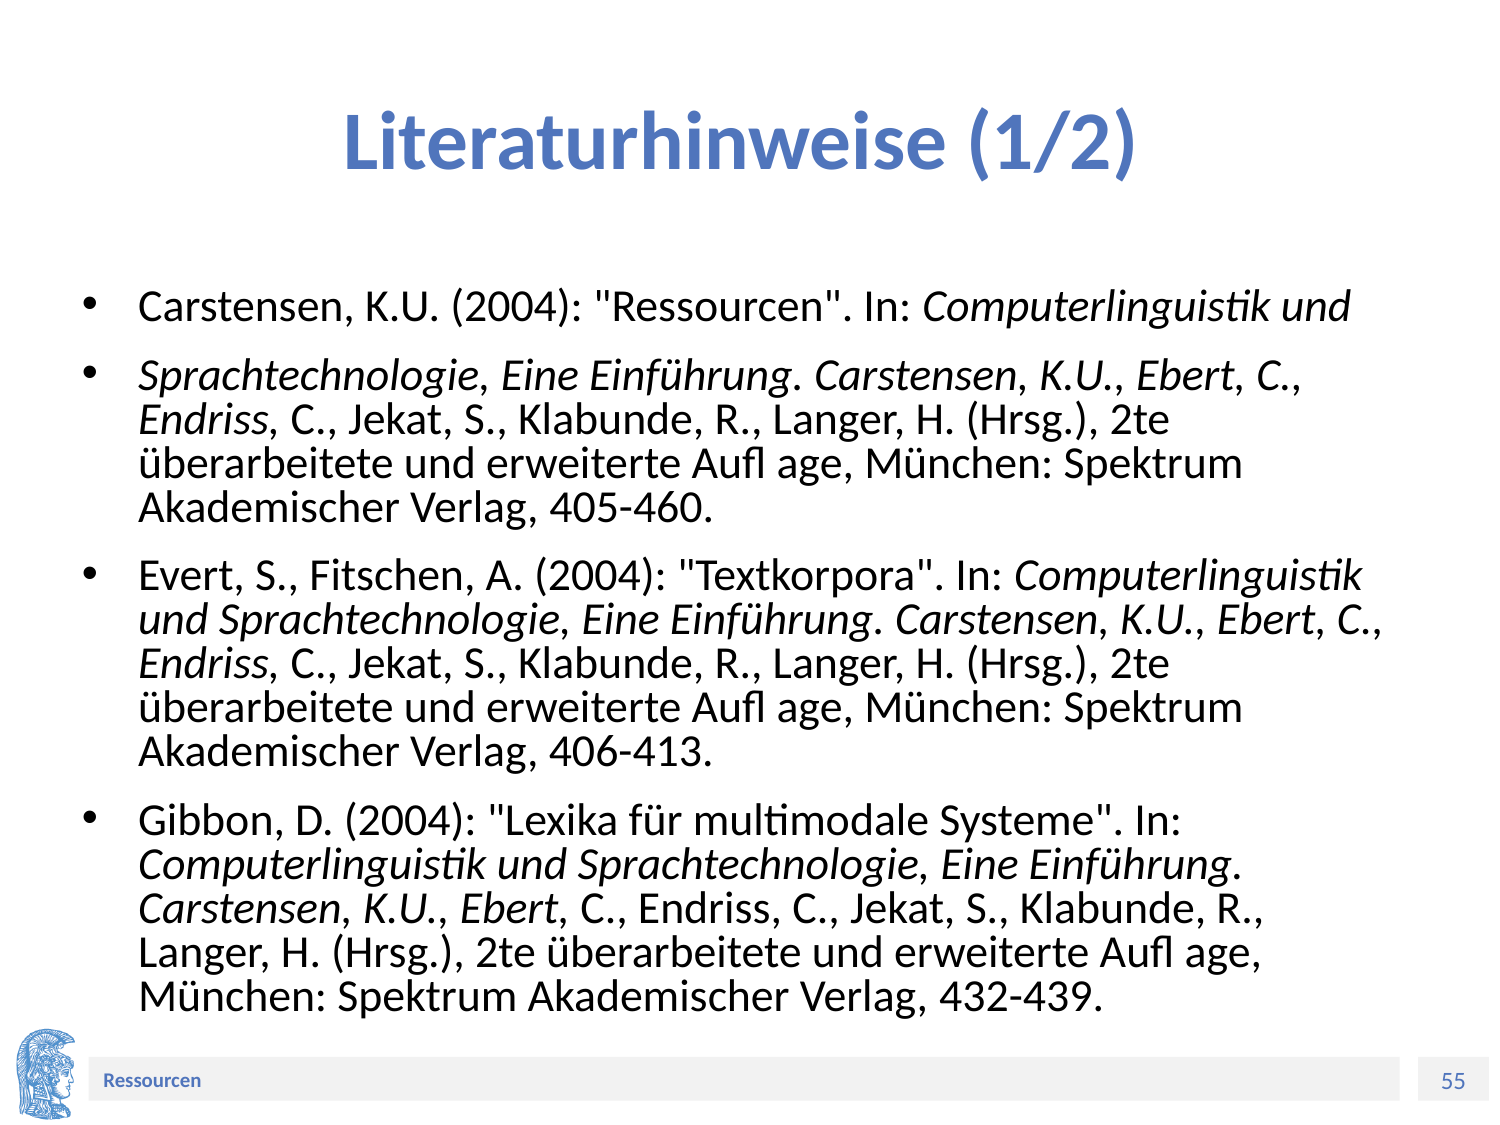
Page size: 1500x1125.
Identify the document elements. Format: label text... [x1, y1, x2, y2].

list Carstensen, K.U. (2004): "Ressourcen". In: Computerlinguistik und Sprachtechnologie, Eine Einführung. Carstensen, K.U., Ebert, C., Endriss, C., Jekat, S., Klabunde, R., Langer, H. (Hrsg.), 2te überarbeitete und erweiterte Aufl age, München: Spektrum Akademischer Verlag, 405-460. Evert, S., Fitschen, A. (2004): "Textkorpora". In: Computerlinguistik und Sprachtechnologie, Eine Einführung. Carstensen, K.U., Ebert, C., Endriss, C., Jekat, S., Klabunde, R., Langer, H. (Hrsg.), 2te überarbeitete und erweiterte Aufl age, München: Spektrum Akademischer Verlag, 406-413. Gibbon, D. (2004): "Lexika für multimodale Systeme". In: Computerlinguistik und Sprachtechnologie, Eine Einführung. Carstensen, K.U., Ebert, C., Endriss, C., Jekat, S., Klabunde, R., Langer, H. (Hrsg.), 2te überarbeitete und erweiterte Aufl age, München: Spektrum Akademischer Verlag, 432-439. [66, 278, 1417, 1106]
title Literaturhinweise (1/2) [66, 42, 1417, 231]
picture [9, 1025, 81, 1120]
